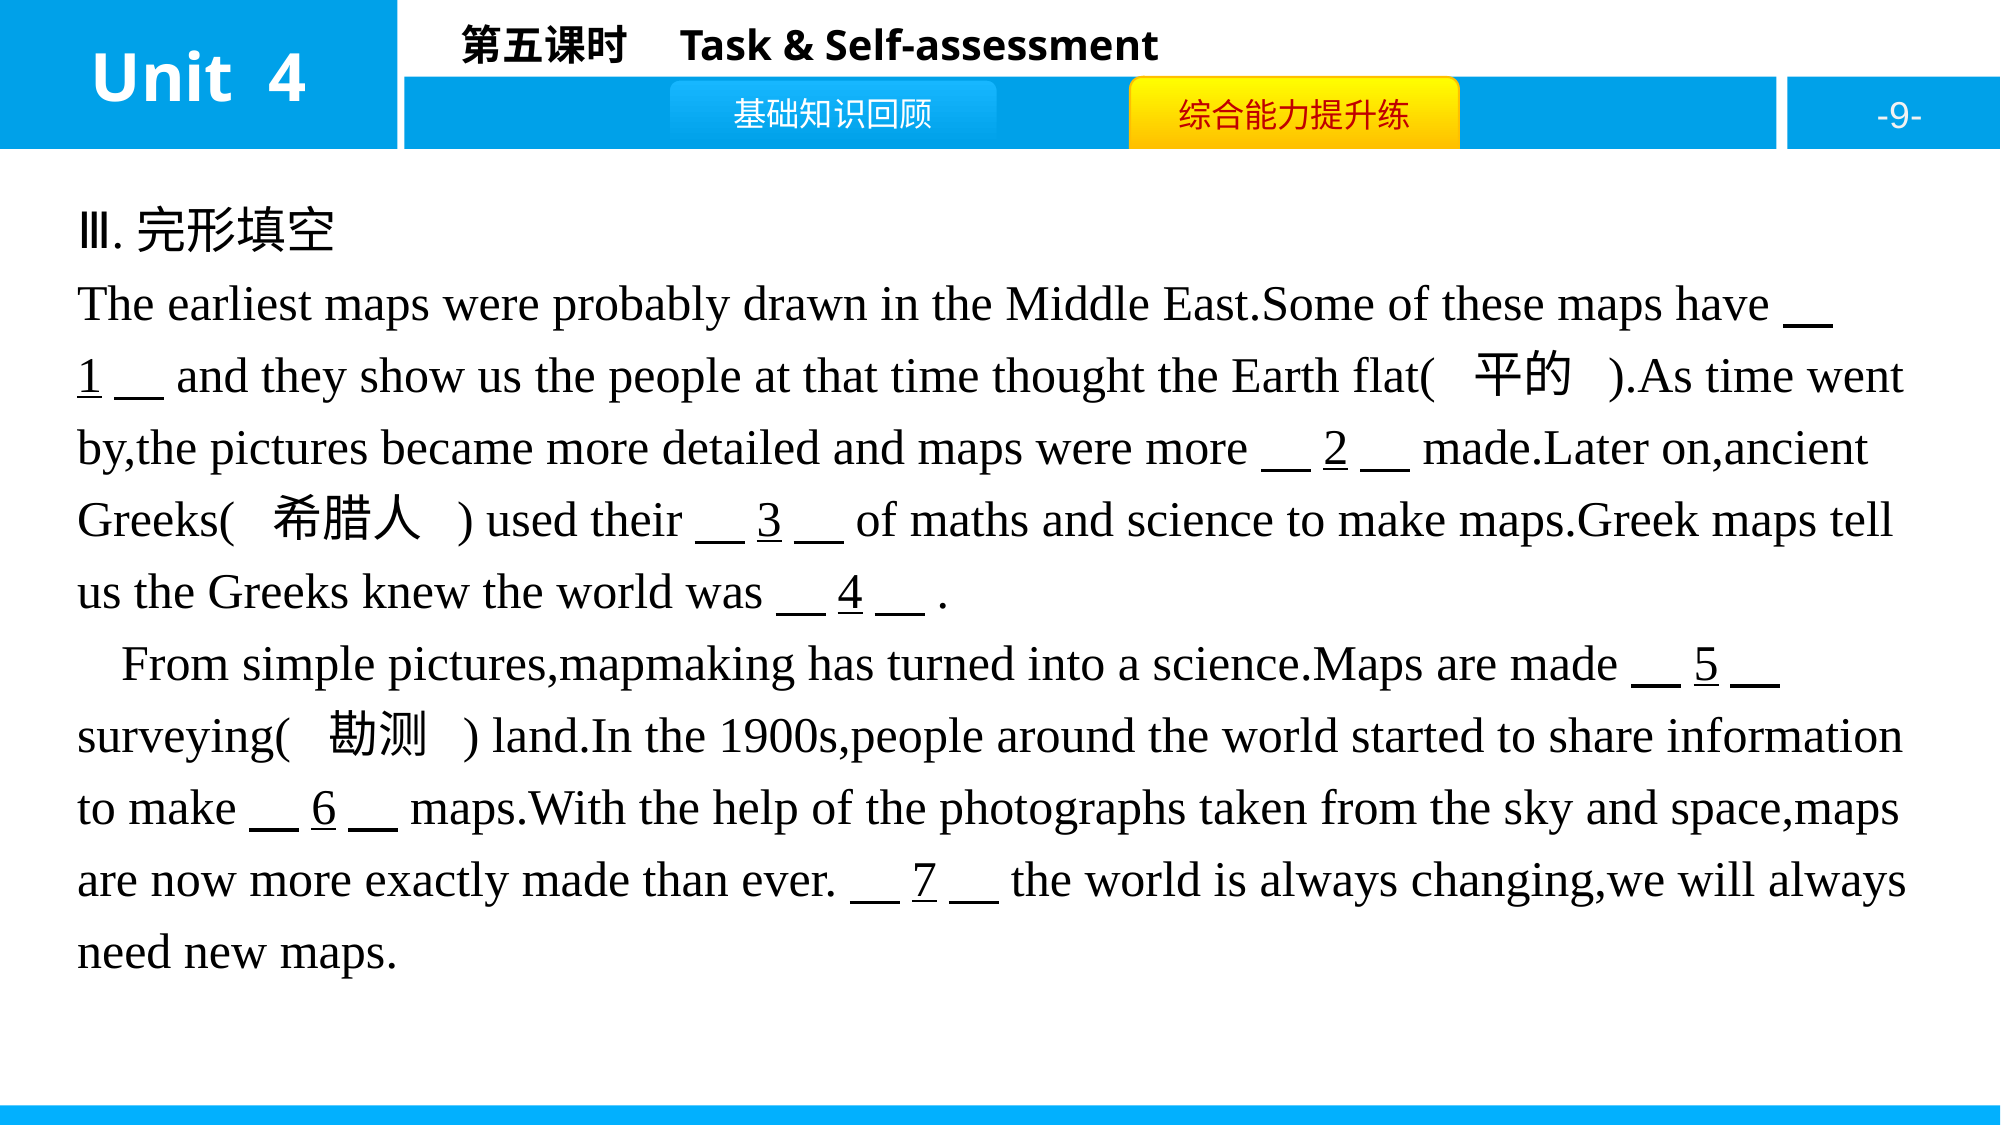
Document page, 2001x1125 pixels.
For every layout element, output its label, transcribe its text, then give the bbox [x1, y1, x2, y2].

text_box Ⅲ.完形填空 The earliest maps were probably drawn in the Middle East.Some of these maps have 1 and they show us the people at that time thought the Earth flat( 平的 ).As time went by,the pictures became more detailed and maps were more 2 made.Later on,ancient Greeks( 希腊人 ) used their 3 of maths and science to make maps.Greek maps tell us the Greeks knew the world was 4 . From simple pictures,mapmaking has turned into a science.Maps are made 5 surveying( 勘测 ) land.In the 1900s,people around the world started to share information to make 6 maps.With the help of the photographs taken from the sky and space,maps are now more exactly made than ever. 7 the world is always changing,we will always need new maps. [62, 179, 1938, 986]
